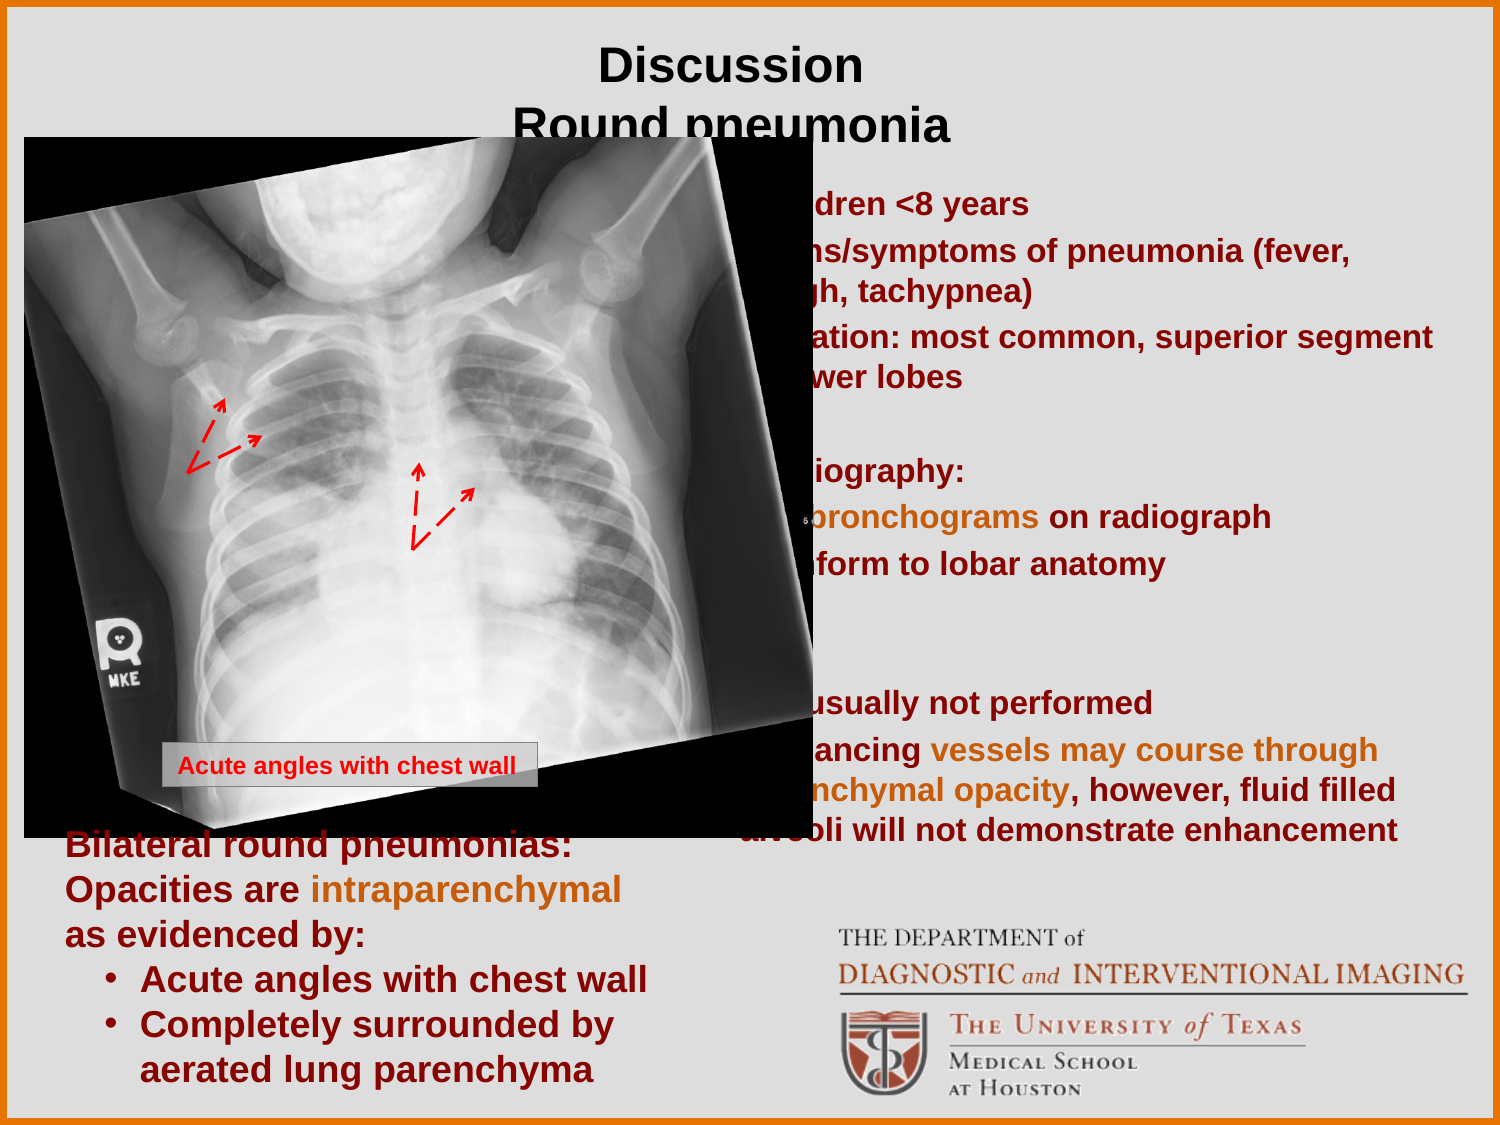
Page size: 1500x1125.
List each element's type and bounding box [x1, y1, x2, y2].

text_box [187, 397, 226, 474]
text_box [424, 487, 476, 551]
list [24, 137, 813, 838]
text_box [0, 0, 1500, 1125]
text_box [229, 435, 263, 474]
text_box [412, 462, 420, 551]
picture [824, 924, 1482, 1107]
